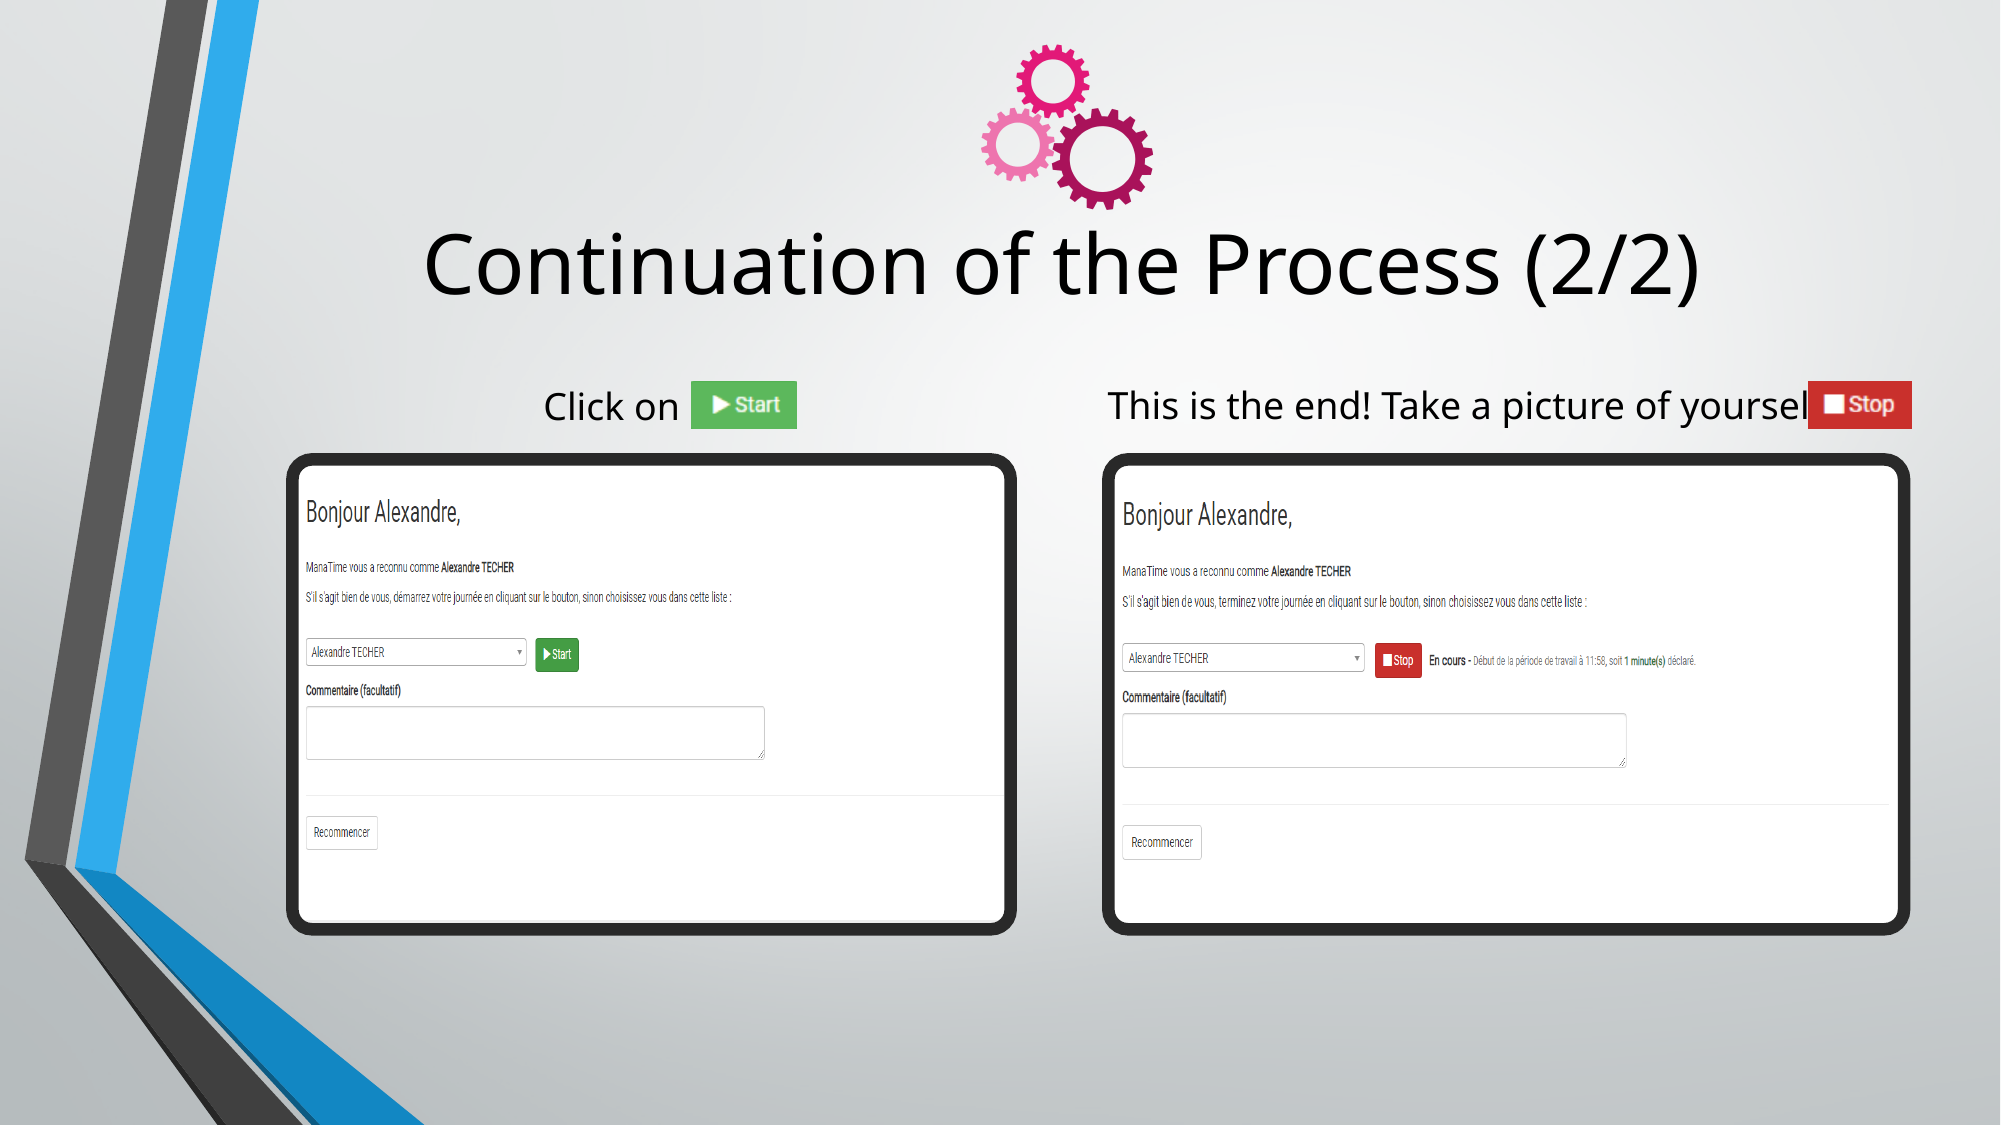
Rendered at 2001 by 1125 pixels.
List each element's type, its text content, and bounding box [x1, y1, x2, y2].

picture [1108, 459, 1905, 930]
picture [691, 381, 797, 429]
picture [1808, 381, 1912, 429]
text_box This is the end! Take a picture of yourself and [1092, 374, 2000, 435]
text_box Click on [528, 406, 1842, 481]
picture [956, 25, 1168, 239]
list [292, 459, 1011, 930]
title Continuation of the Process (2/2) [240, 117, 1884, 406]
